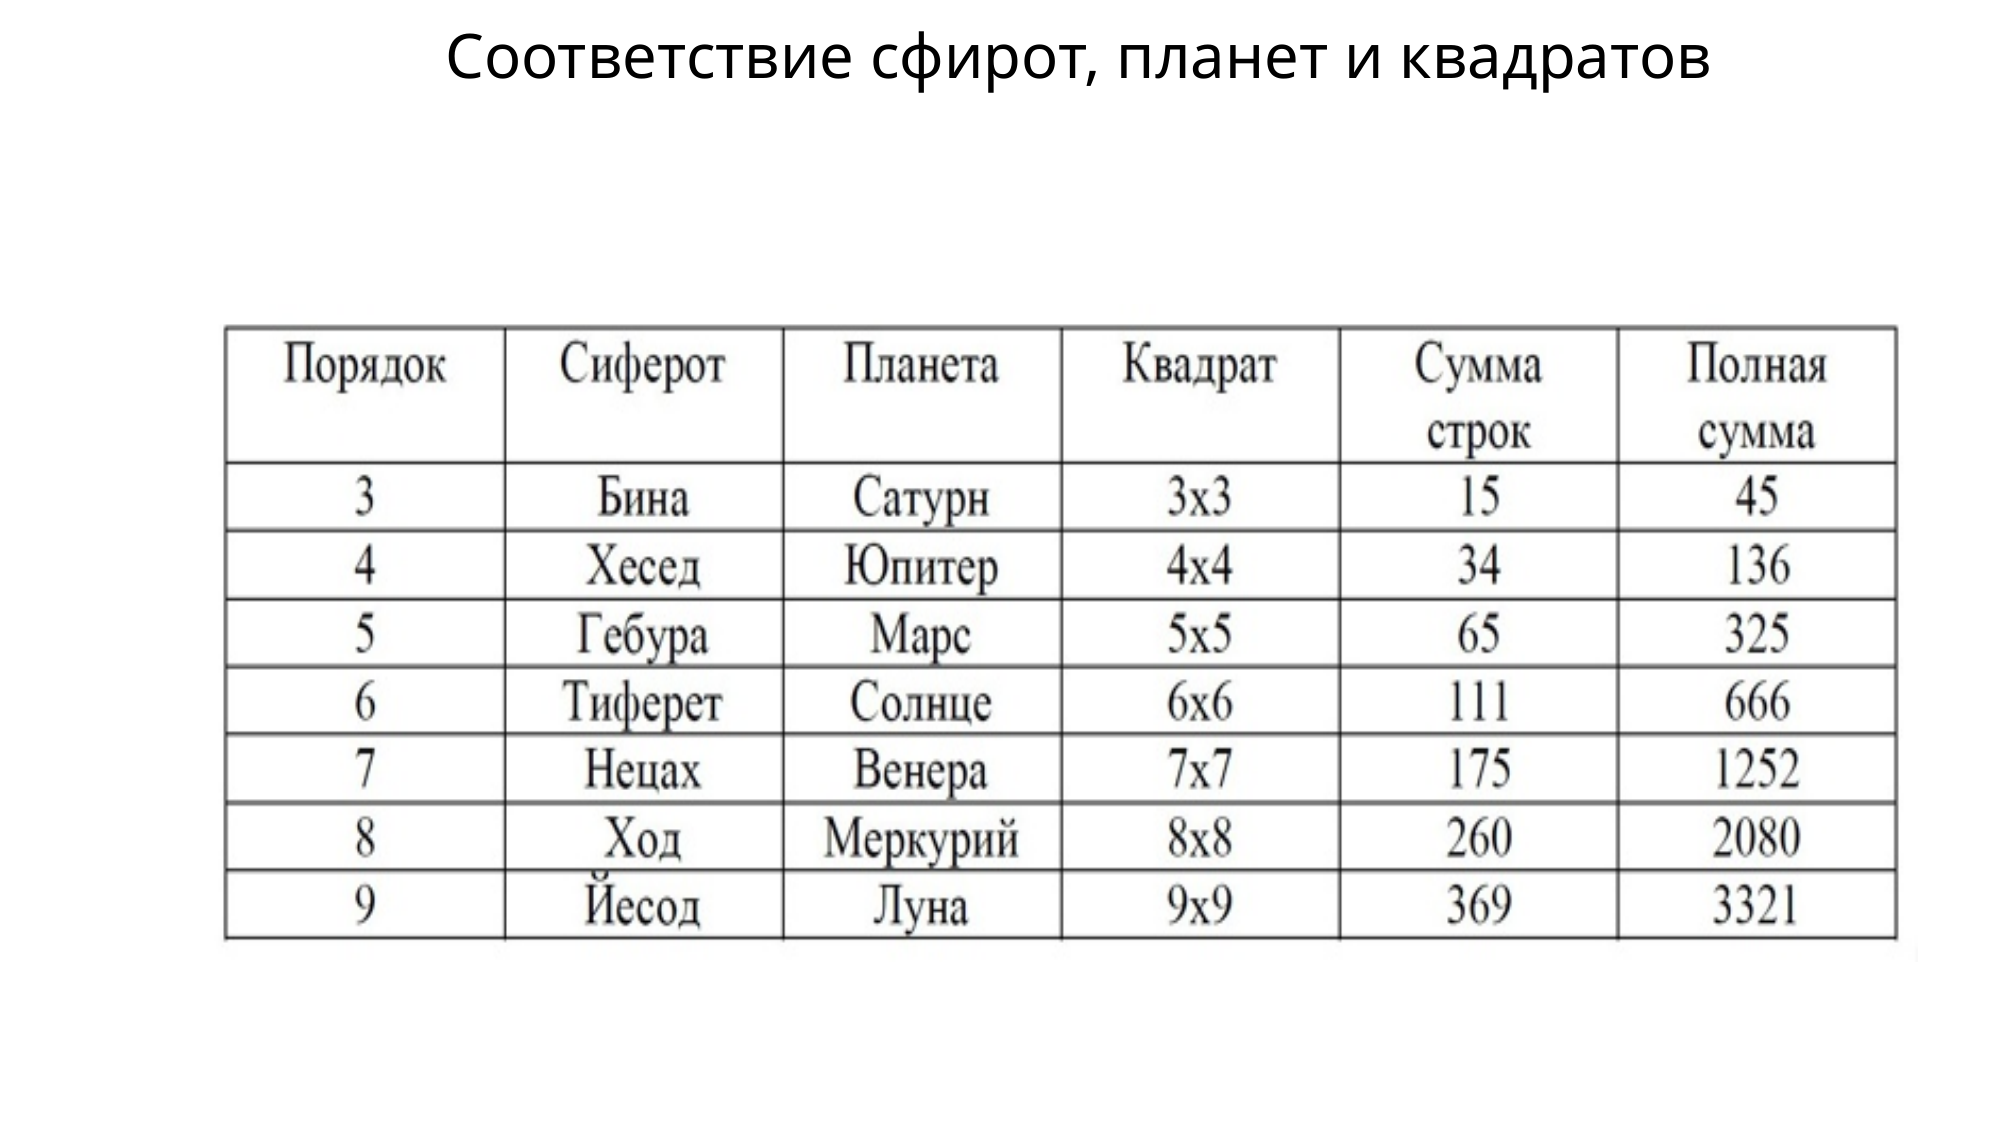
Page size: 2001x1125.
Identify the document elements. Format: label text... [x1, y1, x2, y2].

picture [203, 304, 1918, 962]
title Соответствие сфирот, планет и квадратов [424, 0, 1734, 99]
